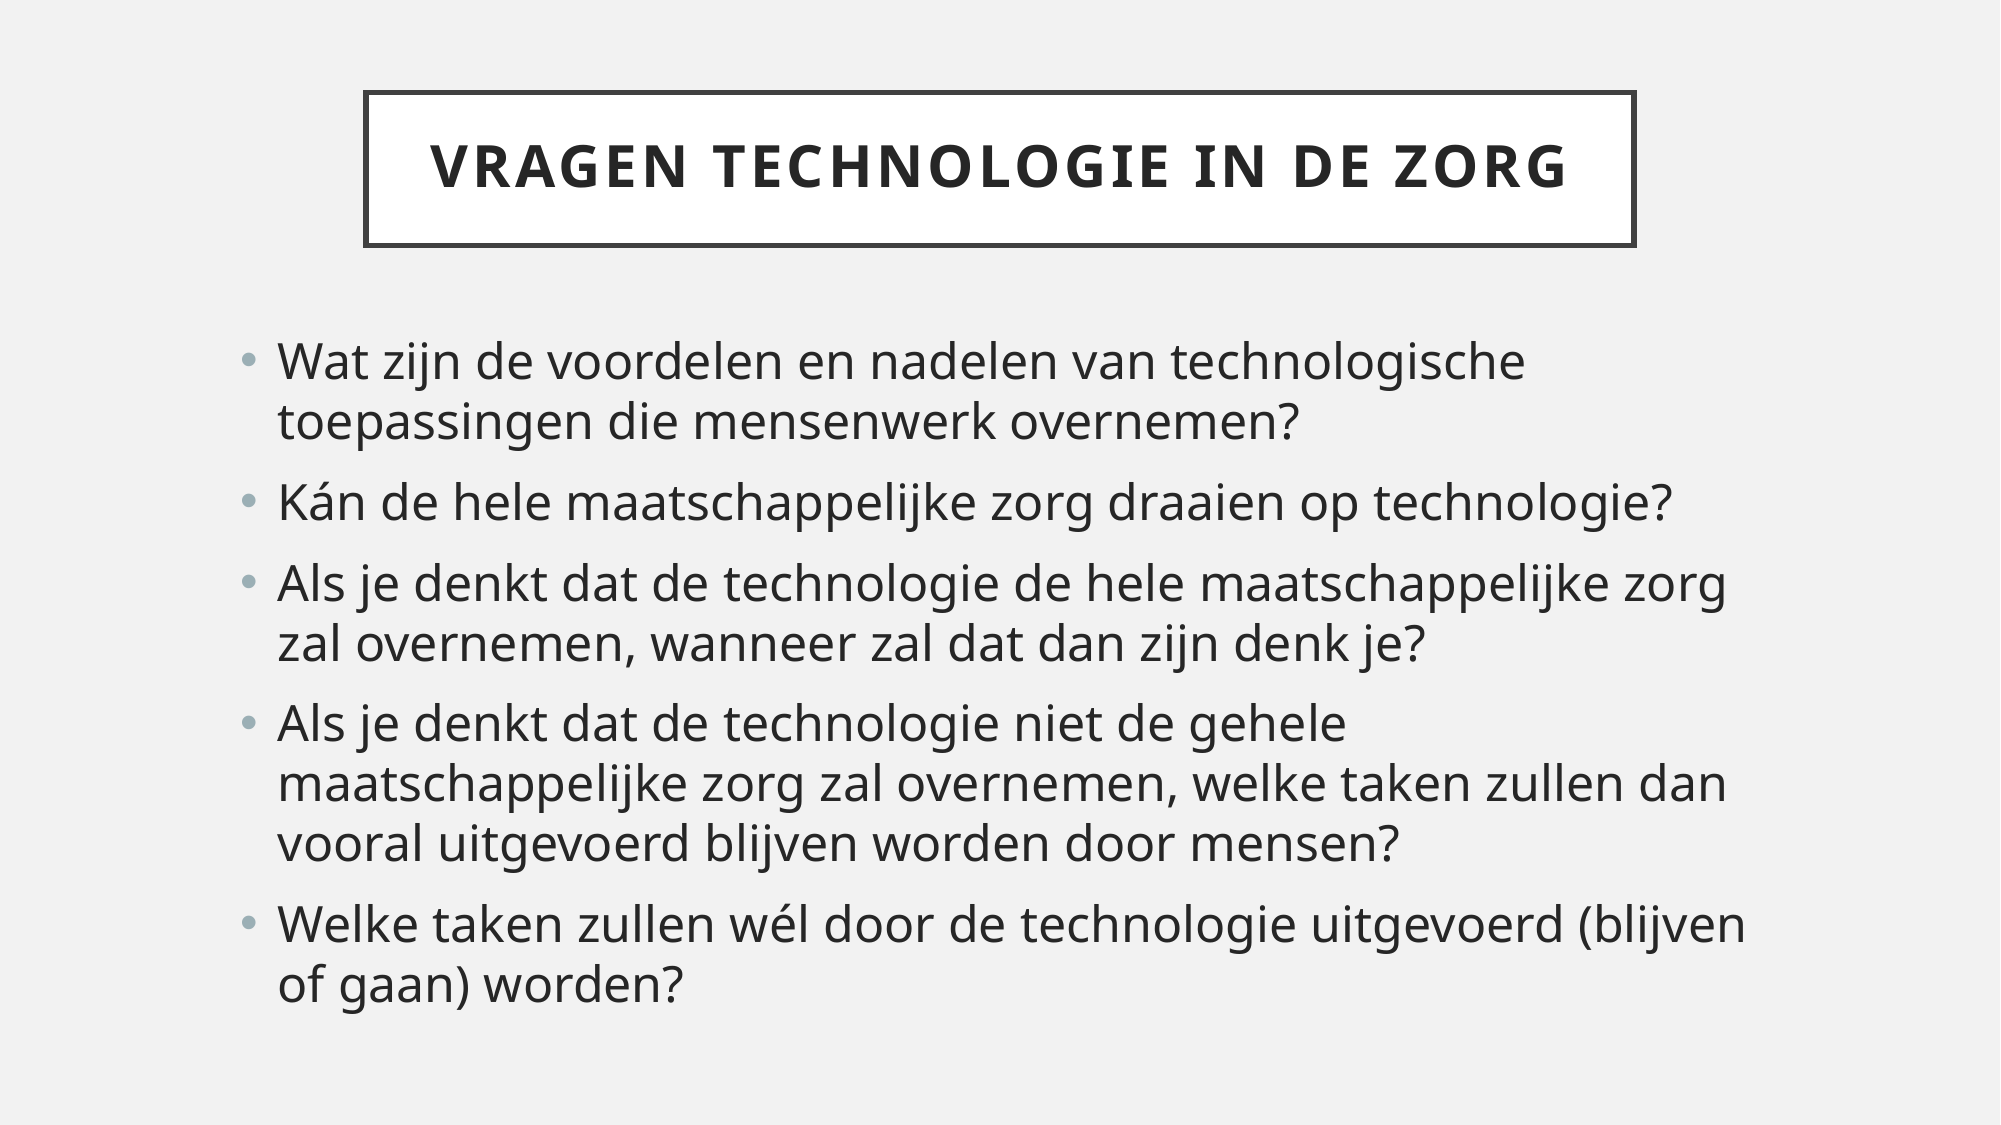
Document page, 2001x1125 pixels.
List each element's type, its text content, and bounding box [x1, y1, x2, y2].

title Vragen Technologie in de zorg [363, 90, 1637, 248]
list Wat zijn de voordelen en nadelen van technologische toepassingen die mensenwerk overnemen? Kán de hele maatschappelijke zorg draaien op technologie? Als je denkt dat de technologie de hele maatschappelijke zorg zal overnemen, wanneer zal dat dan zijn denk je? Als je denkt dat de technologie niet de gehele maatschappelijke zorg zal overnemen, welke taken zullen dan vooral uitgevoerd blijven worden door mensen? Welke taken zullen wél door de technologie uitgevoerd (blijven of gaan) worden? [225, 321, 1775, 1075]
